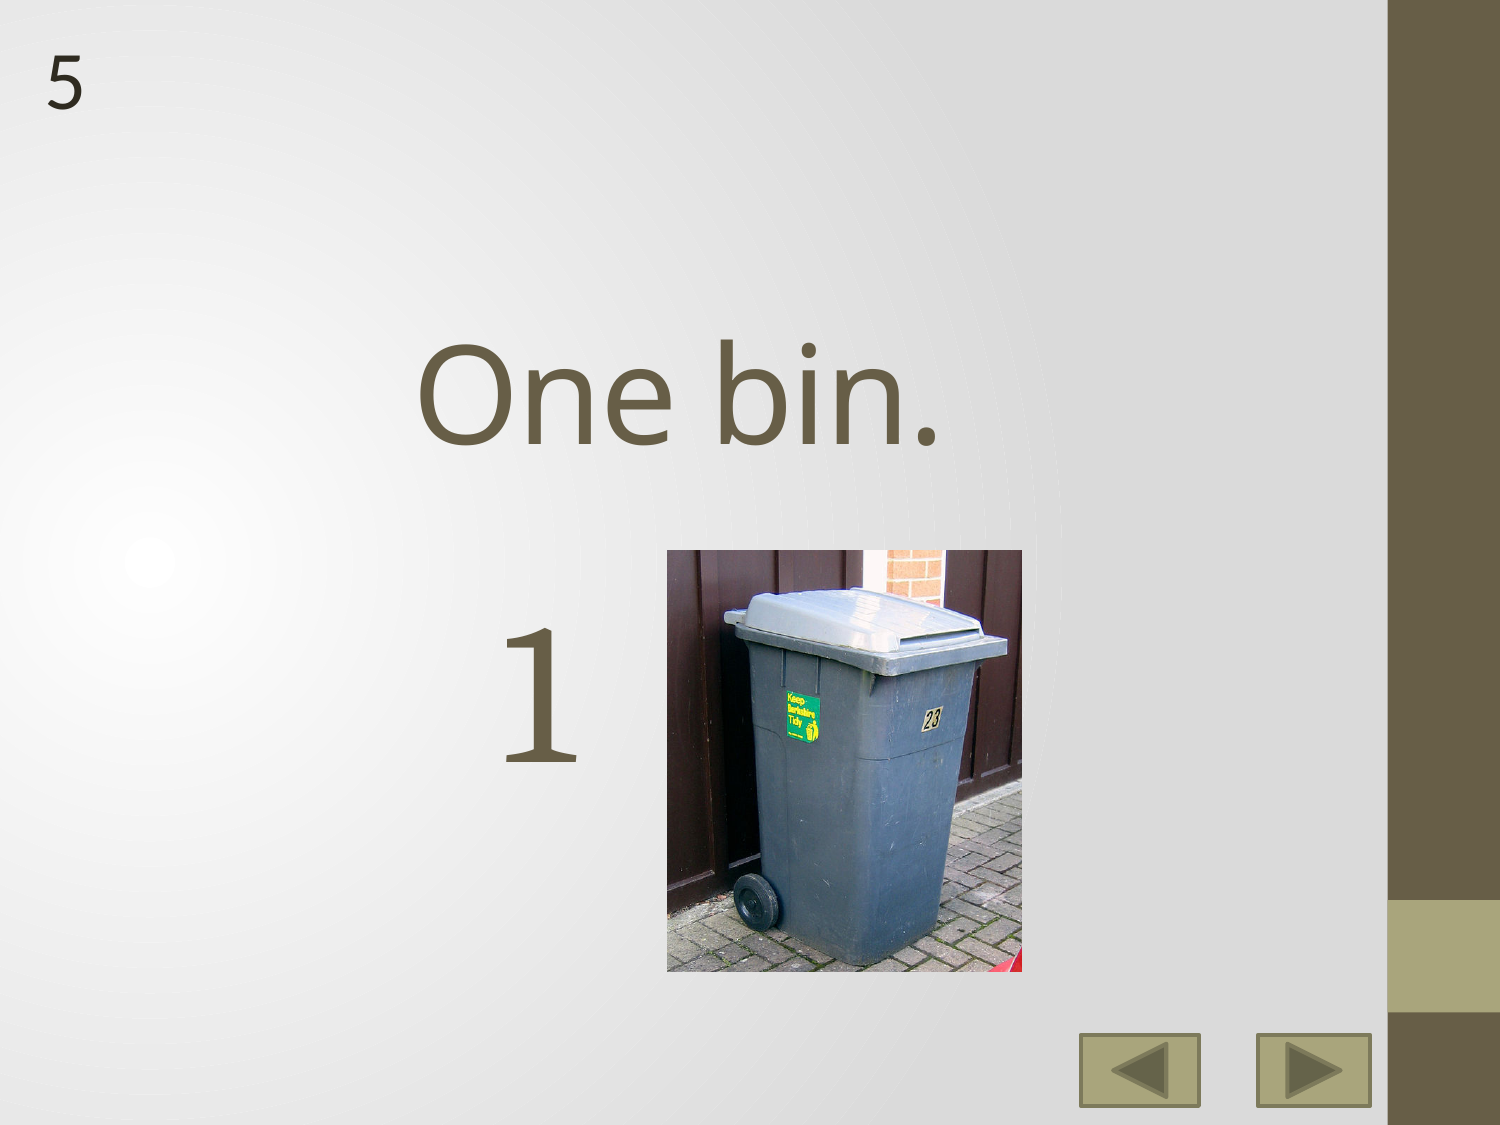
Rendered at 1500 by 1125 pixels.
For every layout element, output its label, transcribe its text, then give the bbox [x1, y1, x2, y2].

picture [666, 550, 1023, 973]
text_box [1079, 1033, 1201, 1108]
text_box 5 [29, 19, 164, 134]
title One bin. [76, 219, 1315, 480]
text_box 1 [324, 550, 665, 811]
text_box [1256, 1033, 1372, 1108]
